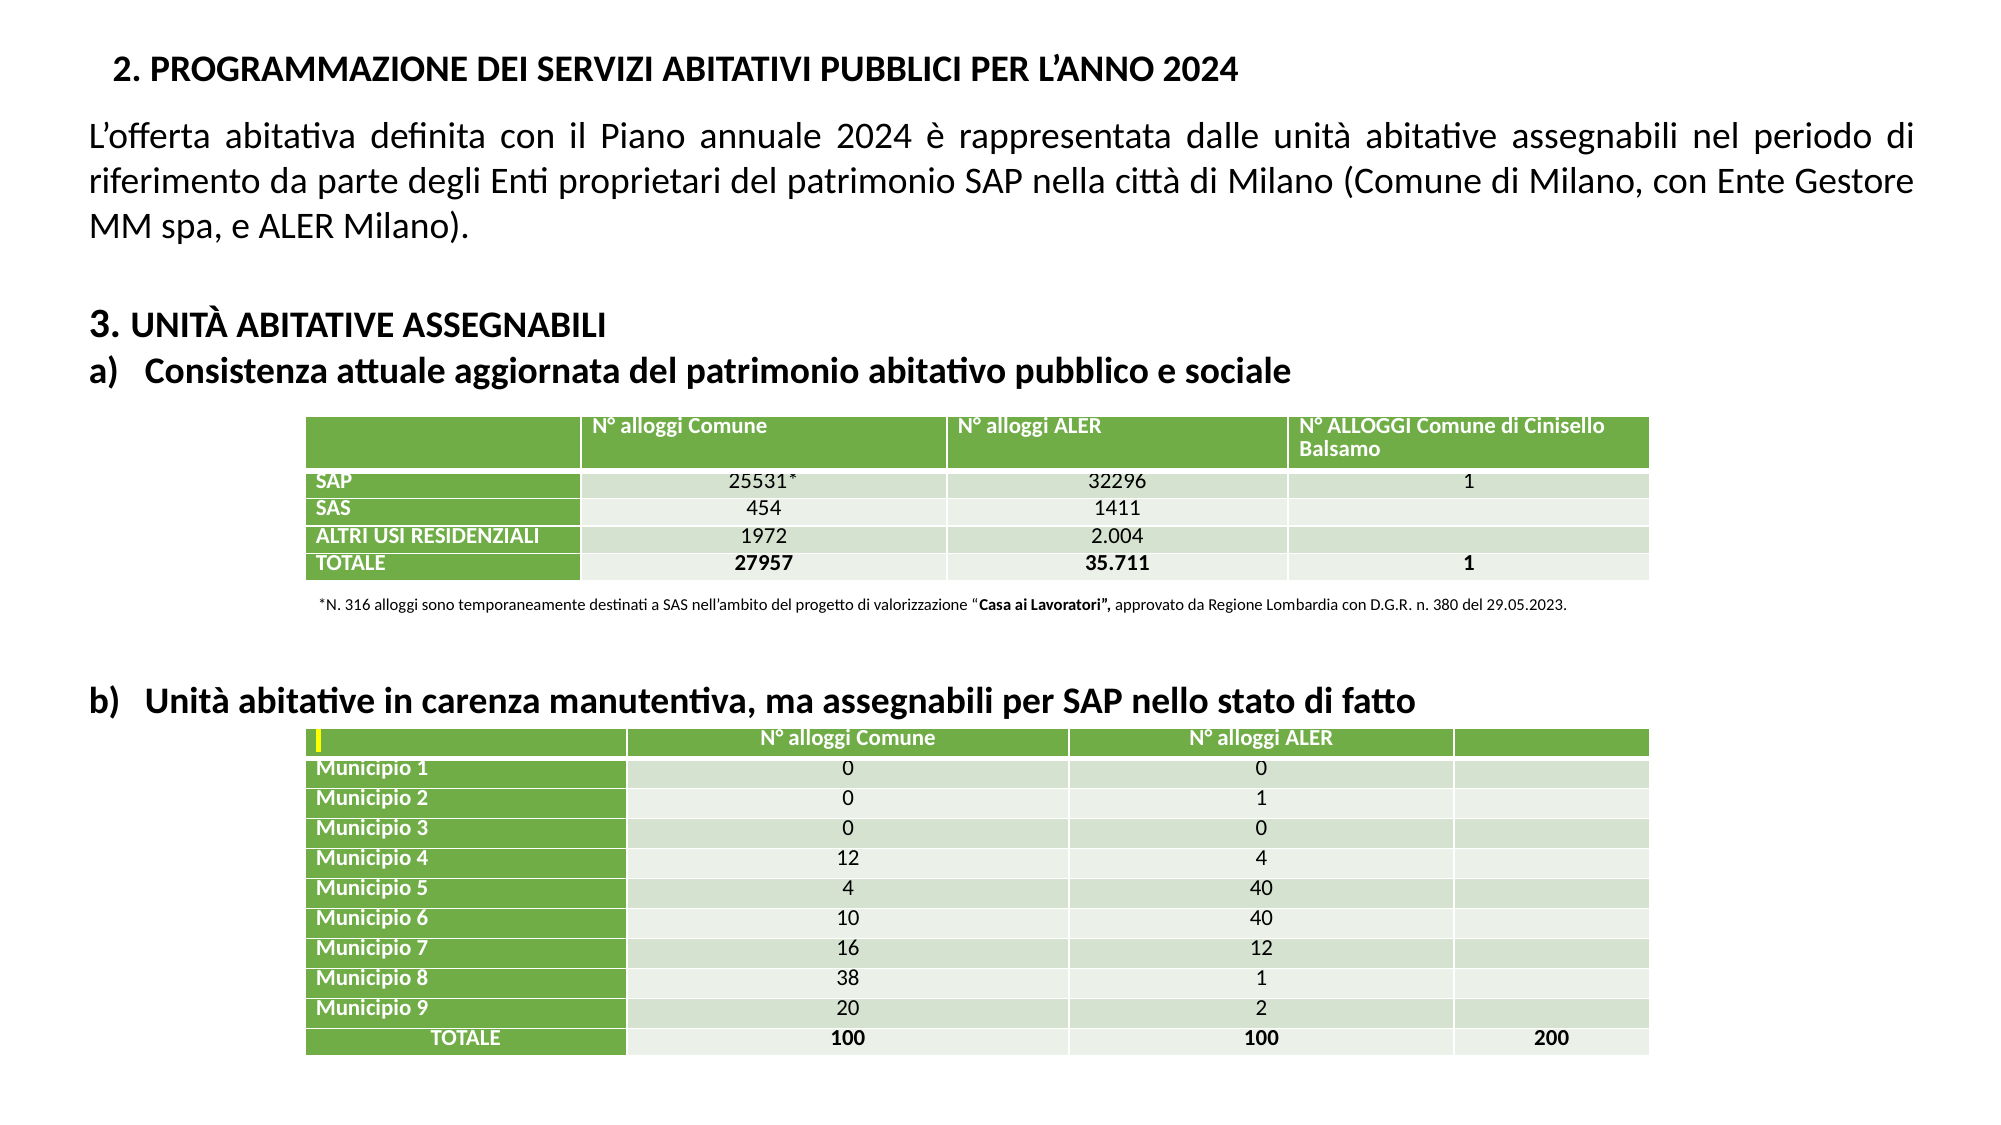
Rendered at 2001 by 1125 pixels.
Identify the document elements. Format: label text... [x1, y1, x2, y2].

table_cell Municipio 7 [306, 939, 626, 968]
table_cell [1455, 999, 1649, 1028]
table_cell 100 [1070, 1029, 1453, 1055]
table_cell 40 [1070, 879, 1453, 908]
table_header N° ALLOGGI Comune di Cinisello Balsamo [1289, 417, 1649, 468]
text_box *N. 316 alloggi sono temporaneamente destinati a SAS nell’ambito del progetto di valorizzazione “Casa ai Lavoratori”, approvato da Regione Lombardia con D.G.R. n. 380 del 29.05.2023. [303, 586, 1587, 622]
table_cell Municipio 4 [306, 849, 626, 878]
table_cell Municipio 2 [306, 789, 626, 818]
table_cell [1455, 909, 1649, 938]
table_cell [1455, 849, 1649, 878]
table_cell [1455, 761, 1649, 788]
table_cell [1455, 819, 1649, 848]
table_cell 0 [1070, 761, 1453, 788]
table_cell Municipio 5 [306, 879, 626, 908]
text_box 2. PROGRAMMAZIONE DEI SERVIZI ABITATIVI PUBBLICI PER L’ANNO 2024 [89, 36, 1876, 97]
table_header [306, 417, 580, 468]
table_cell 1972 [582, 527, 946, 553]
table_cell 4 [1070, 849, 1453, 878]
table_cell 12 [628, 849, 1068, 878]
table_cell SAS [306, 499, 580, 525]
table_cell 1 [1289, 474, 1649, 498]
table_header N° alloggi ALER [1070, 729, 1453, 756]
table_cell 16 [628, 939, 1068, 968]
table_cell 0 [628, 819, 1068, 848]
table_cell [1289, 527, 1649, 553]
table_cell 0 [1070, 819, 1453, 848]
table_header N° alloggi ALER [948, 417, 1287, 468]
table_cell 1 [1070, 789, 1453, 818]
table_cell 40 [1070, 909, 1453, 938]
table_cell 100 [628, 1029, 1068, 1055]
table_cell 27957 [582, 554, 946, 580]
table_cell TOTALE [306, 1029, 626, 1055]
table_cell ALTRI USI RESIDENZIALI [306, 527, 580, 553]
table_cell SAP [306, 474, 580, 498]
table_cell 2 [1070, 999, 1453, 1028]
table_cell [1455, 789, 1649, 818]
table_cell 25531* [582, 474, 946, 498]
table_cell [1455, 879, 1649, 908]
table_cell 10 [628, 909, 1068, 938]
table_cell Municipio 1 [306, 761, 626, 788]
table_cell 0 [628, 789, 1068, 818]
table_cell [1289, 499, 1649, 525]
table_cell [1455, 939, 1649, 968]
table_cell 35.711 [948, 554, 1287, 580]
table_cell 0 [628, 761, 1068, 788]
table_cell 38 [628, 969, 1068, 998]
table_cell 1 [1289, 554, 1649, 580]
table_cell 4 [628, 879, 1068, 908]
table_cell 2.004 [948, 527, 1287, 553]
table_cell TOTALE [306, 554, 580, 580]
table_cell 1 [1070, 969, 1453, 998]
table_header [1455, 729, 1649, 756]
table_cell 12 [1070, 939, 1453, 968]
table_header N° alloggi Comune [582, 417, 946, 468]
table_cell [1455, 969, 1649, 998]
table_cell 454 [582, 499, 946, 525]
table_cell Municipio 8 [306, 969, 626, 998]
table_header N° alloggi Comune [628, 729, 1068, 756]
table_cell Municipio 9 [306, 999, 626, 1028]
table_cell Municipio 6 [306, 909, 626, 938]
table_cell 200 [1455, 1029, 1649, 1055]
table_cell 32296 [948, 474, 1287, 498]
table_header [306, 729, 626, 756]
table_cell 20 [628, 999, 1068, 1028]
table_cell 1411 [948, 499, 1287, 525]
table_cell Municipio 3 [306, 819, 626, 848]
text_box L’offerta abitativa definita con il Piano annuale 2024 è rappresentata dalle unità abitative assegnabili nel periodo di riferimento da parte degli Enti proprietari del patrimonio SAP nella città di Milano (Comune di Milano, con Ente Gestore MM spa, e ALER Milano). 3. UNITÀ ABITATIVE ASSEGNABILI Consistenza attuale aggiornata del patrimonio abitativo pubblico e sociale Unità abitative in carenza manutentiva, ma assegnabili per SAP nello stato di fatto [73, 103, 1932, 779]
